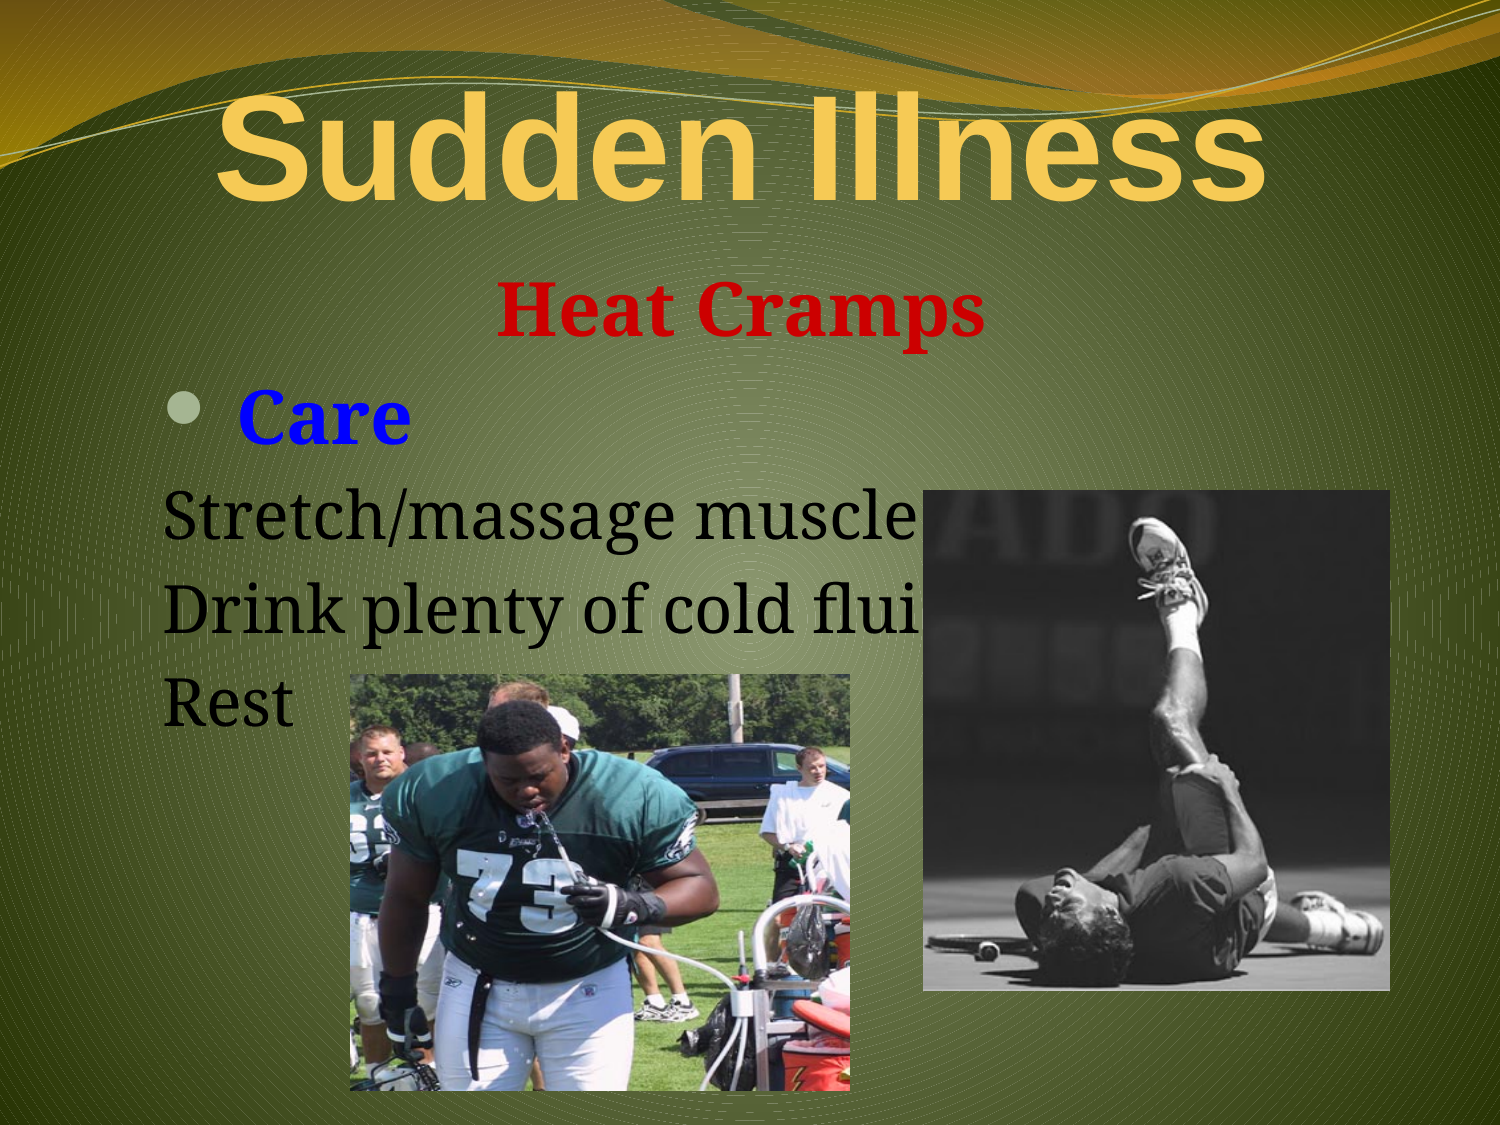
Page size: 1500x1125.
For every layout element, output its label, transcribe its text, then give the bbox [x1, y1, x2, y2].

picture [349, 674, 851, 1091]
subtitle Heat Cramps Care Stretch/massage muscle Drink plenty of cold fluids Rest [87, 237, 1377, 1076]
picture [923, 490, 1390, 991]
title Sudden Illness [100, 42, 1389, 231]
